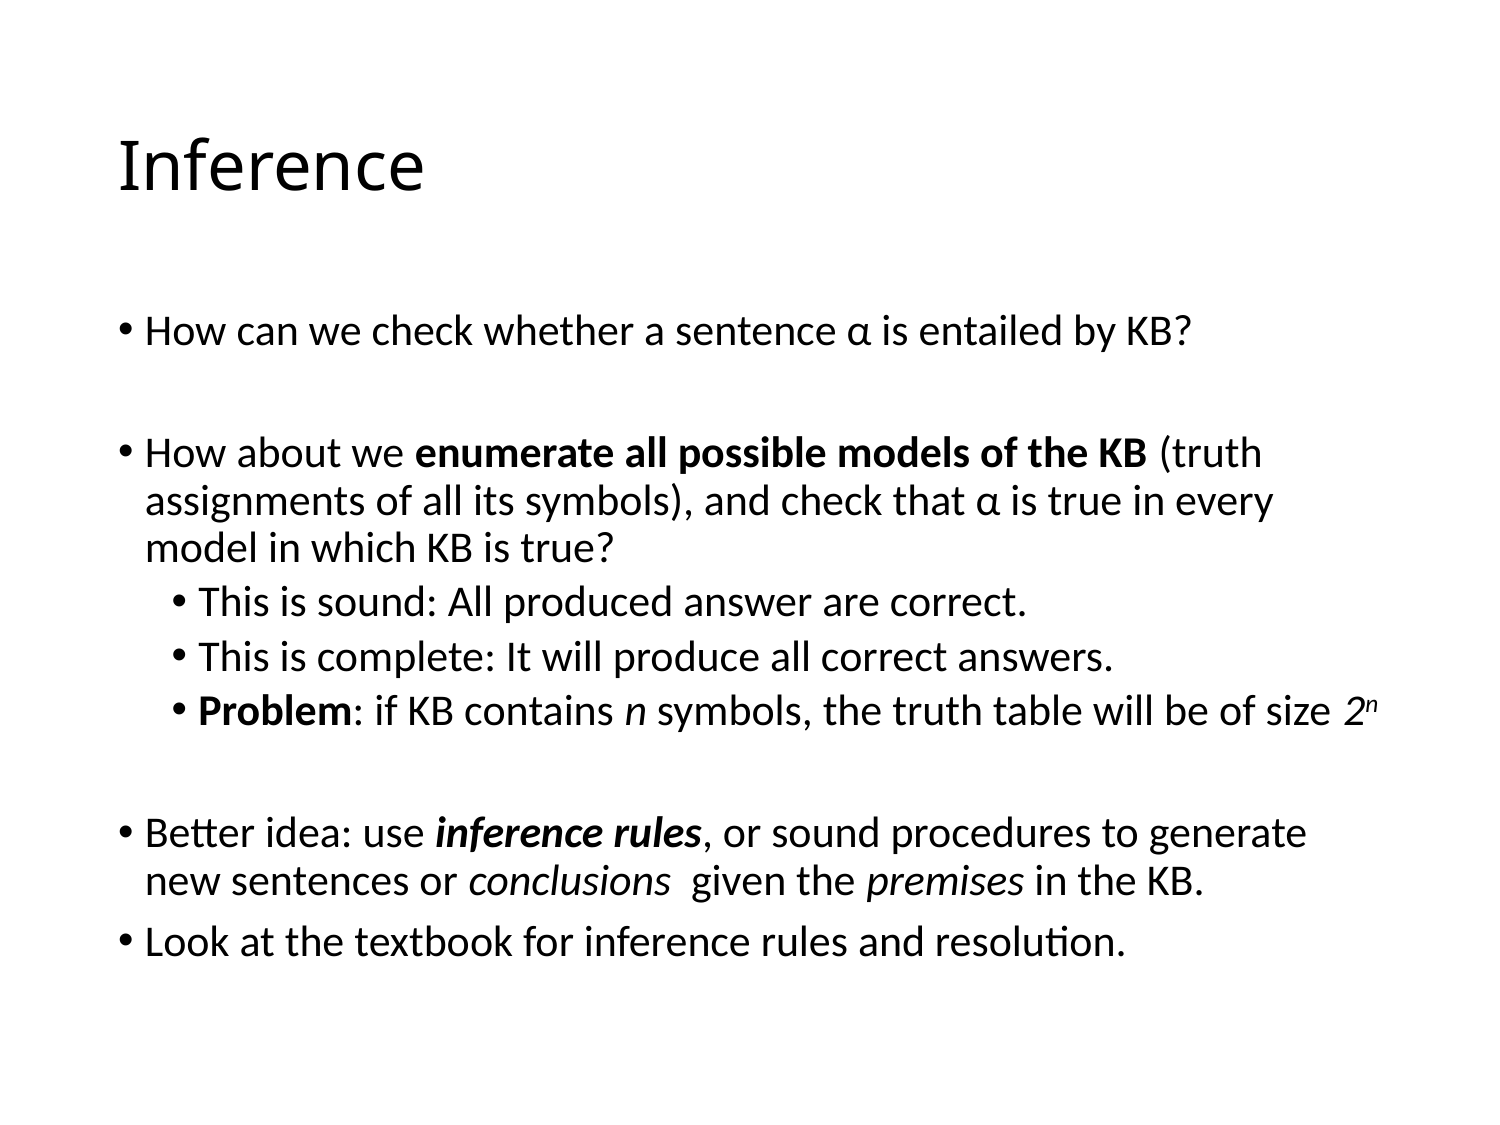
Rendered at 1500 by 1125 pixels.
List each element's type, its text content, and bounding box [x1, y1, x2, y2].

list How can we check whether a sentence α is entailed by KB? How about we enumerate all possible models of the KB (truth assignments of all its symbols), and check that α is true in every model in which KB is true? This is sound: All produced answer are correct. This is complete: It will produce all correct answers. Problem: if KB contains n symbols, the truth table will be of size 2n Better idea: use inference rules, or sound procedures to generate new sentences or conclusions given the premises in the KB. Look at the textbook for inference rules and resolution. [103, 299, 1397, 1014]
title Inference [103, 59, 1397, 278]
